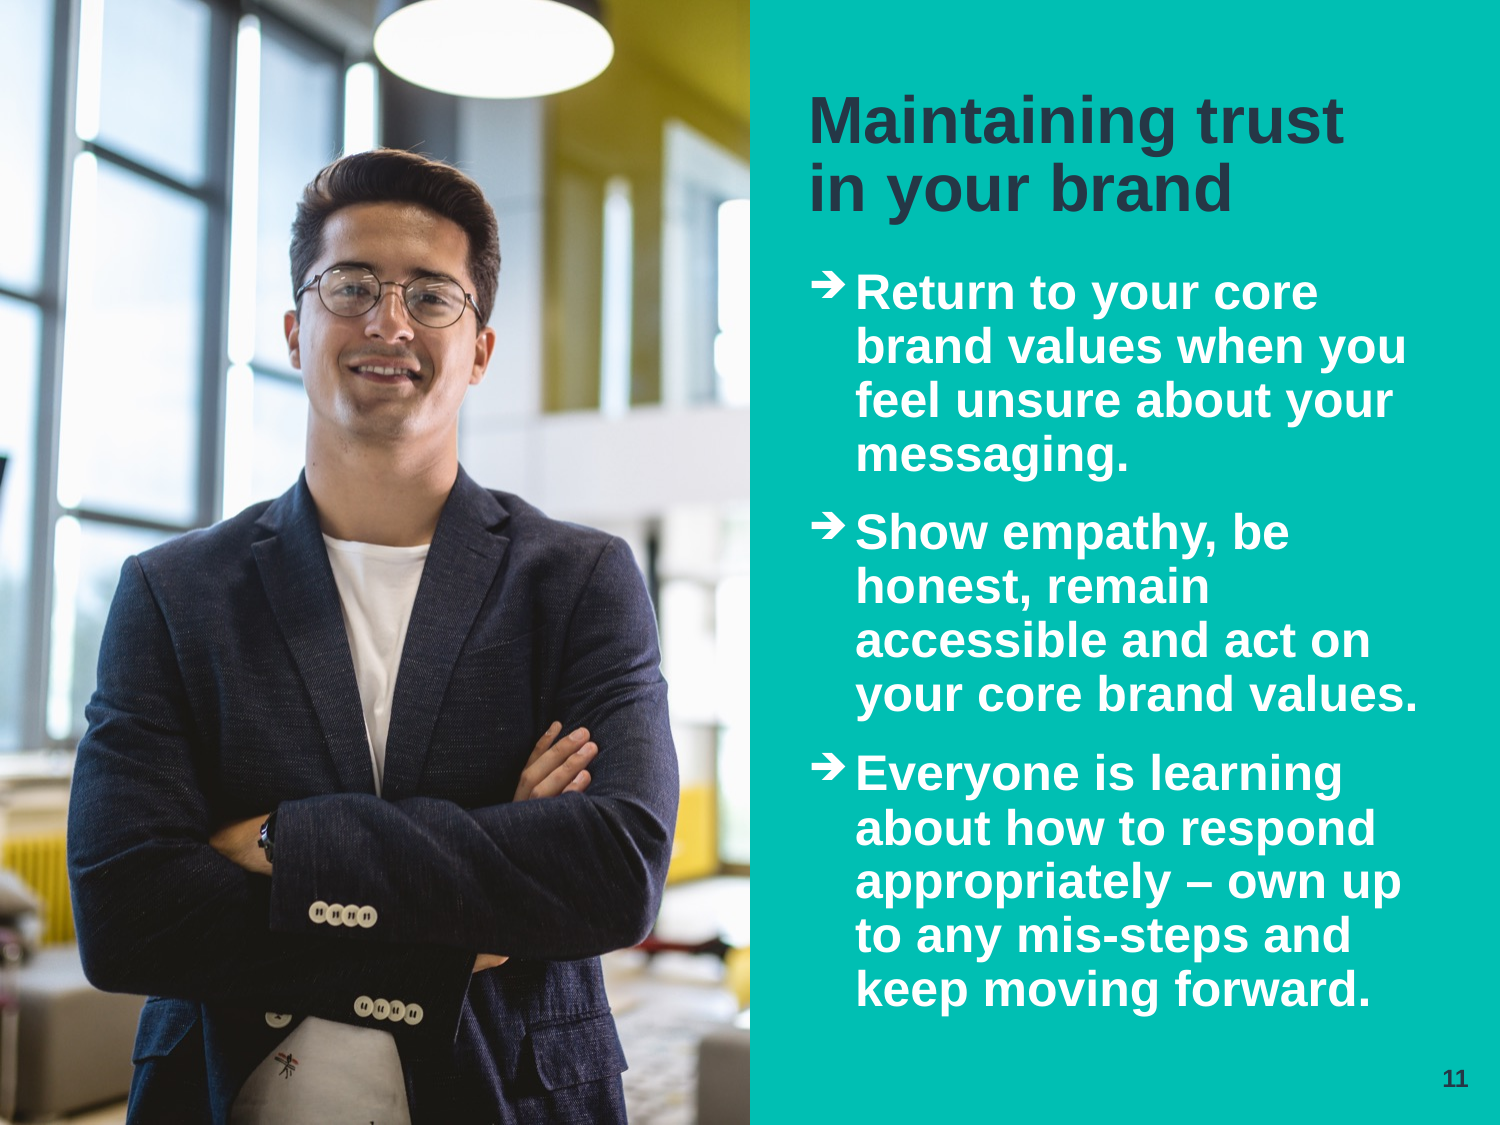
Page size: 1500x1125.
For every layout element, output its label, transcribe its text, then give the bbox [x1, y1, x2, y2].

title Maintaining trust in your brand [808, 115, 1443, 225]
list Return to your core brand values when you feel unsure about your messaging. Show empathy, be honest, remain accessible and act on your core brand values. Everyone is learning about how to respond appropriately – own up to any mis-steps and keep moving forward. [808, 265, 1443, 897]
picture [0, 0, 751, 1125]
